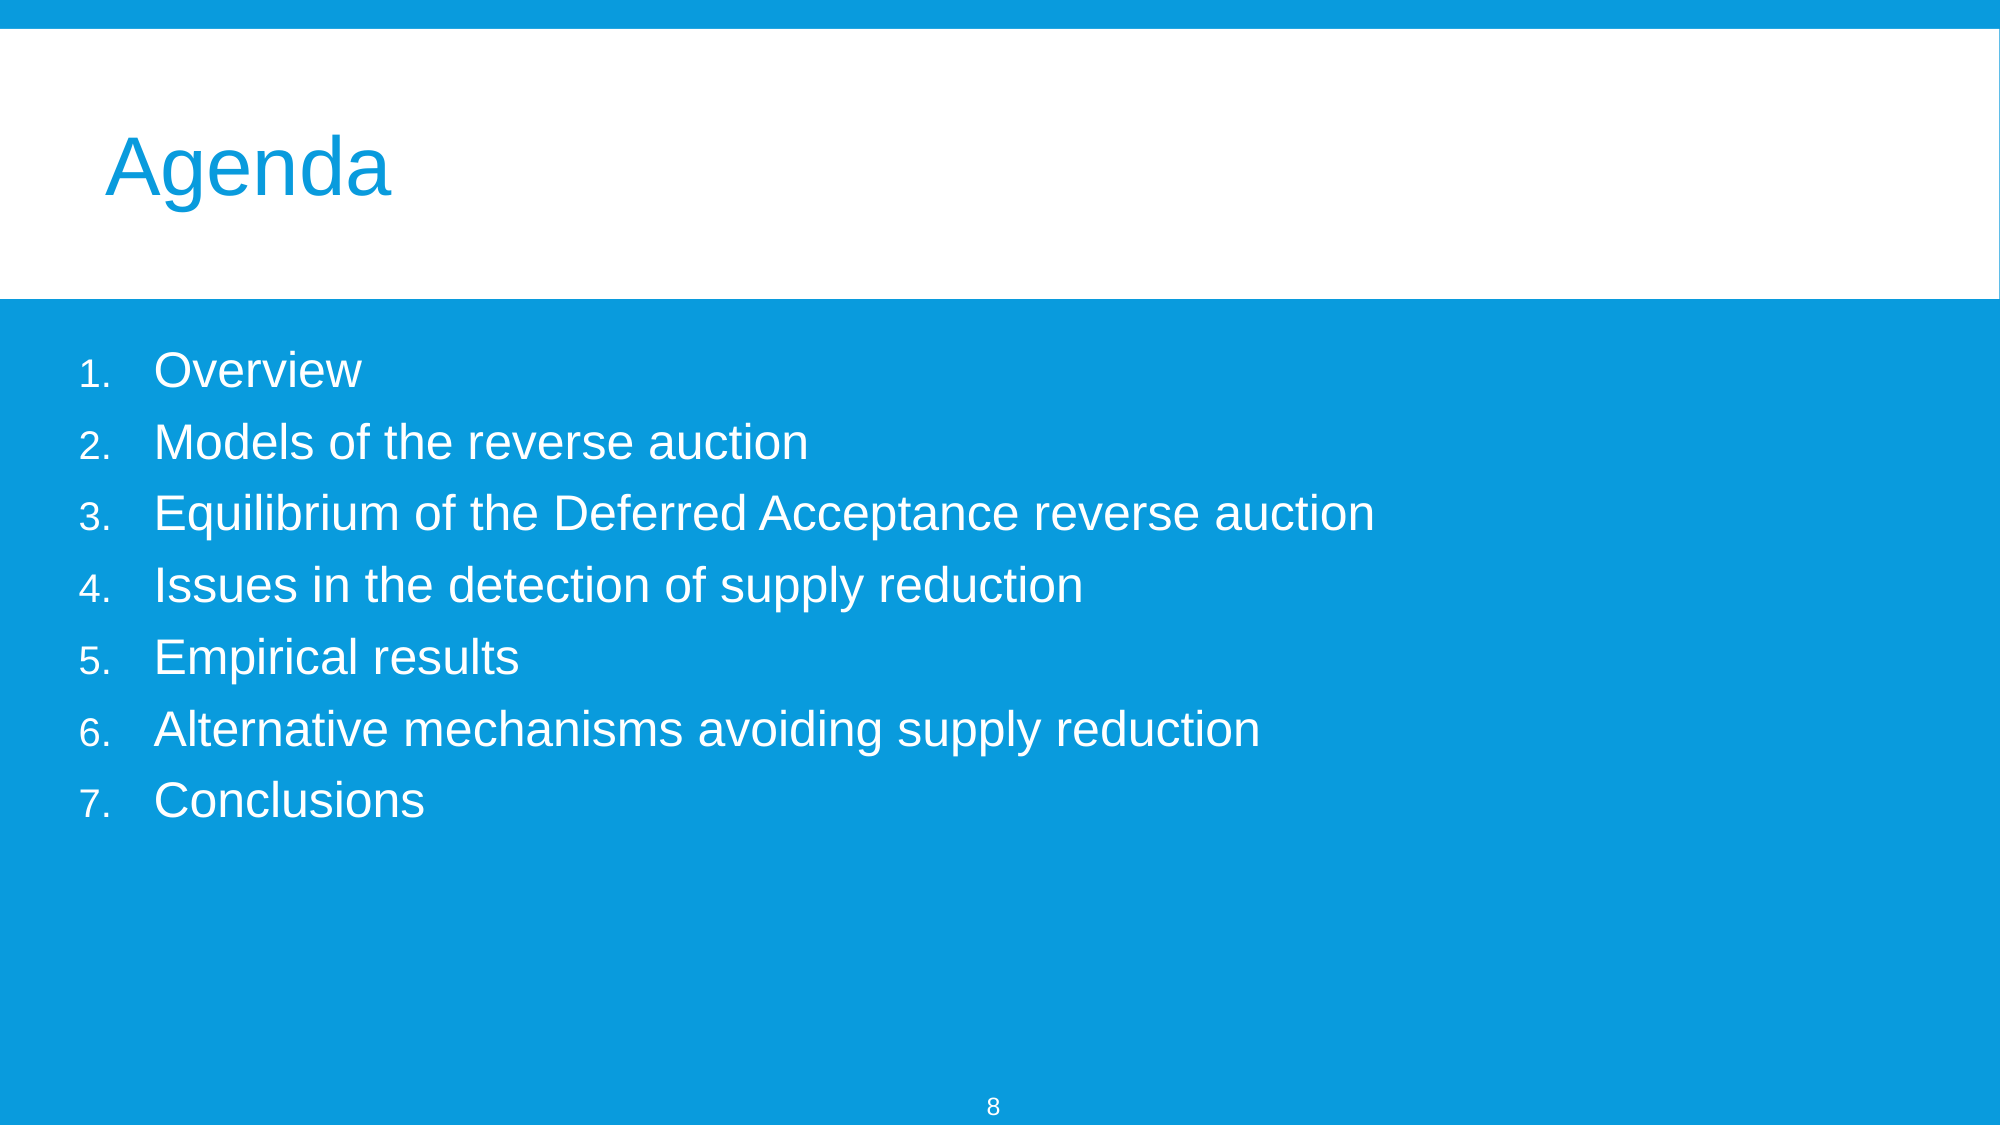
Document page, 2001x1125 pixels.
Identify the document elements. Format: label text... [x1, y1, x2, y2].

slide_number 8 [922, 1075, 1073, 1125]
list Overview Models of the reverse auction Equilibrium of the Deferred Acceptance reverse auction Issues in the detection of supply reduction Empirical results Alternative mechanisms avoiding supply reduction Conclusions [34, 329, 1925, 1020]
title Agenda [90, 46, 1740, 295]
